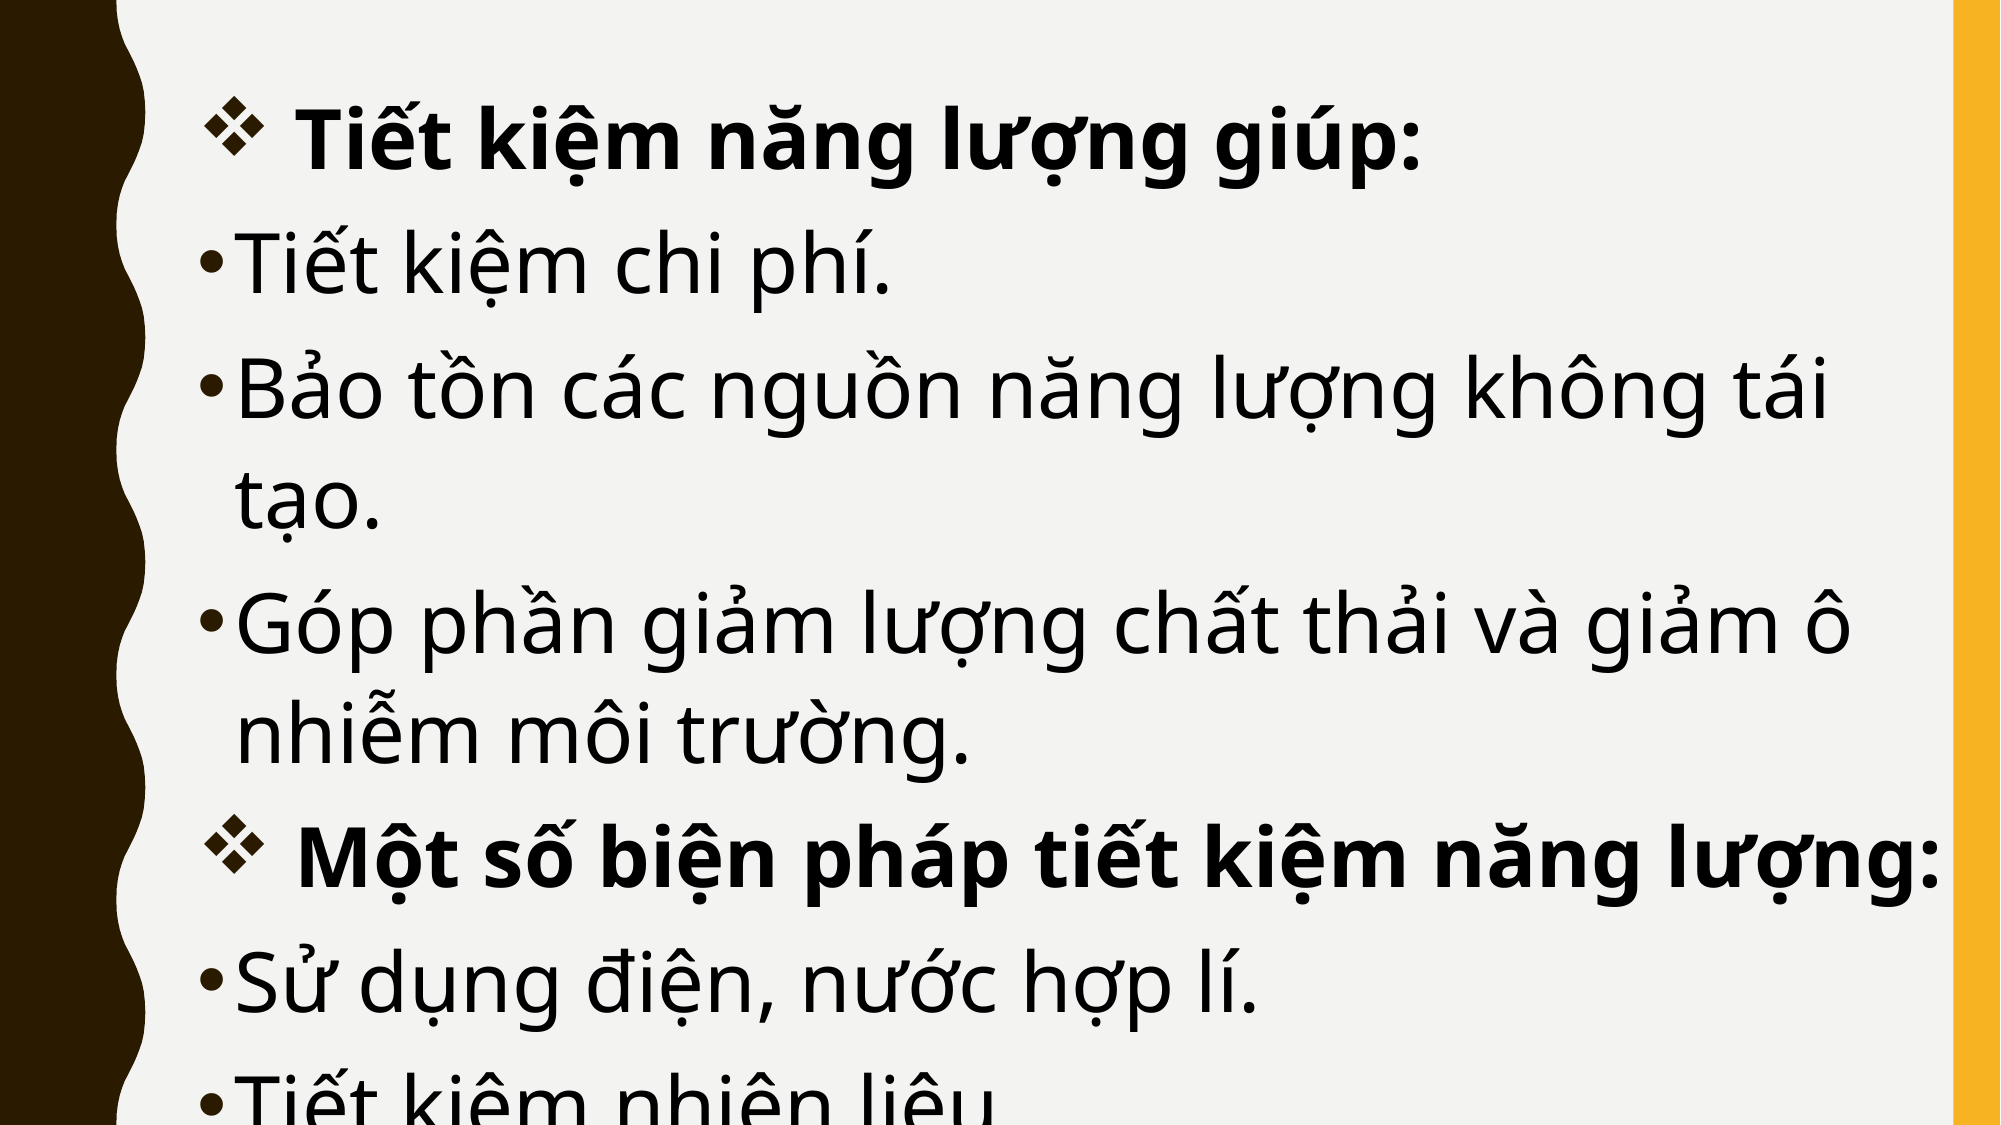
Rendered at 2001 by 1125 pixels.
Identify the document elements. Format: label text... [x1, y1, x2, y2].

list Tiết kiệm năng lượng giúp: Tiết kiệm chi phí. Bảo tồn các nguồn năng lượng không tái tạo. Góp phần giảm lượng chất thải và giảm ô nhiễm môi trường. Một số biện pháp tiết kiệm năng lượng: Sử dụng điện, nước hợp lí. Tiết kiệm nhiên liệu. Ưu tiên dùng các nguồn năng lượng tái tạo. [182, 68, 2000, 659]
